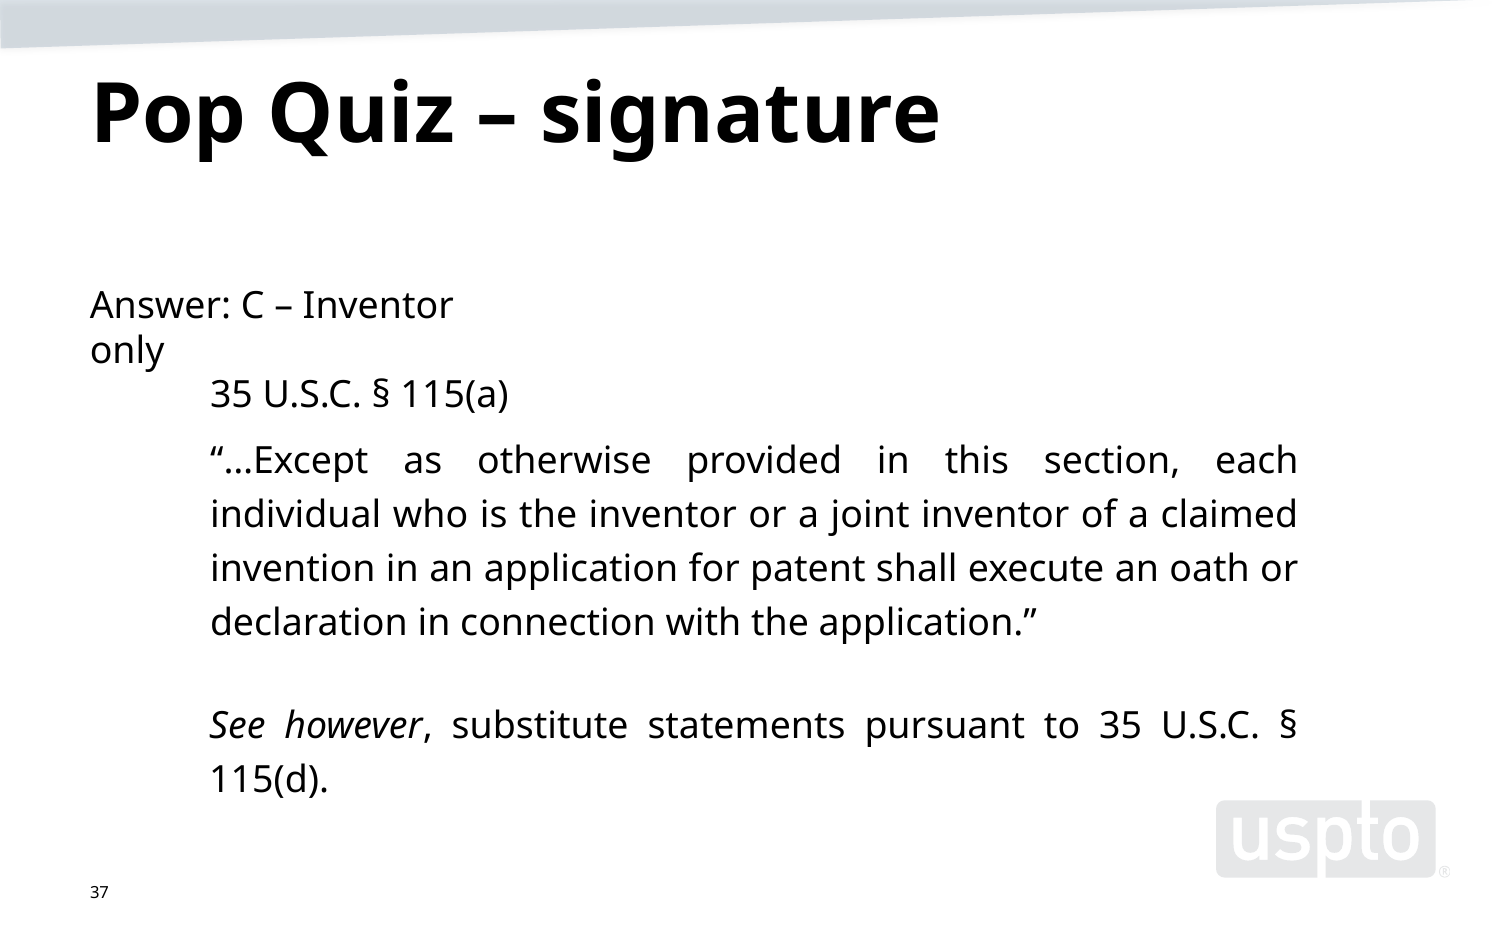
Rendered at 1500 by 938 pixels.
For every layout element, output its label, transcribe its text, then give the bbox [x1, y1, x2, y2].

title Pop Quiz – signature [75, 52, 1425, 183]
slide_number 37 [75, 868, 413, 919]
list 35 U.S.C. § 115(a) “…Except as otherwise provided in this section, each individual who is the inventor or a joint inventor of a claimed invention in an application for patent shall execute an oath or declaration in connection with the application.” [195, 353, 1315, 675]
text_box Answer: C – Inventor only [74, 274, 552, 379]
text_box See however, substitute statements pursuant to 35 U.S.C. § 115(d). [194, 684, 1314, 938]
